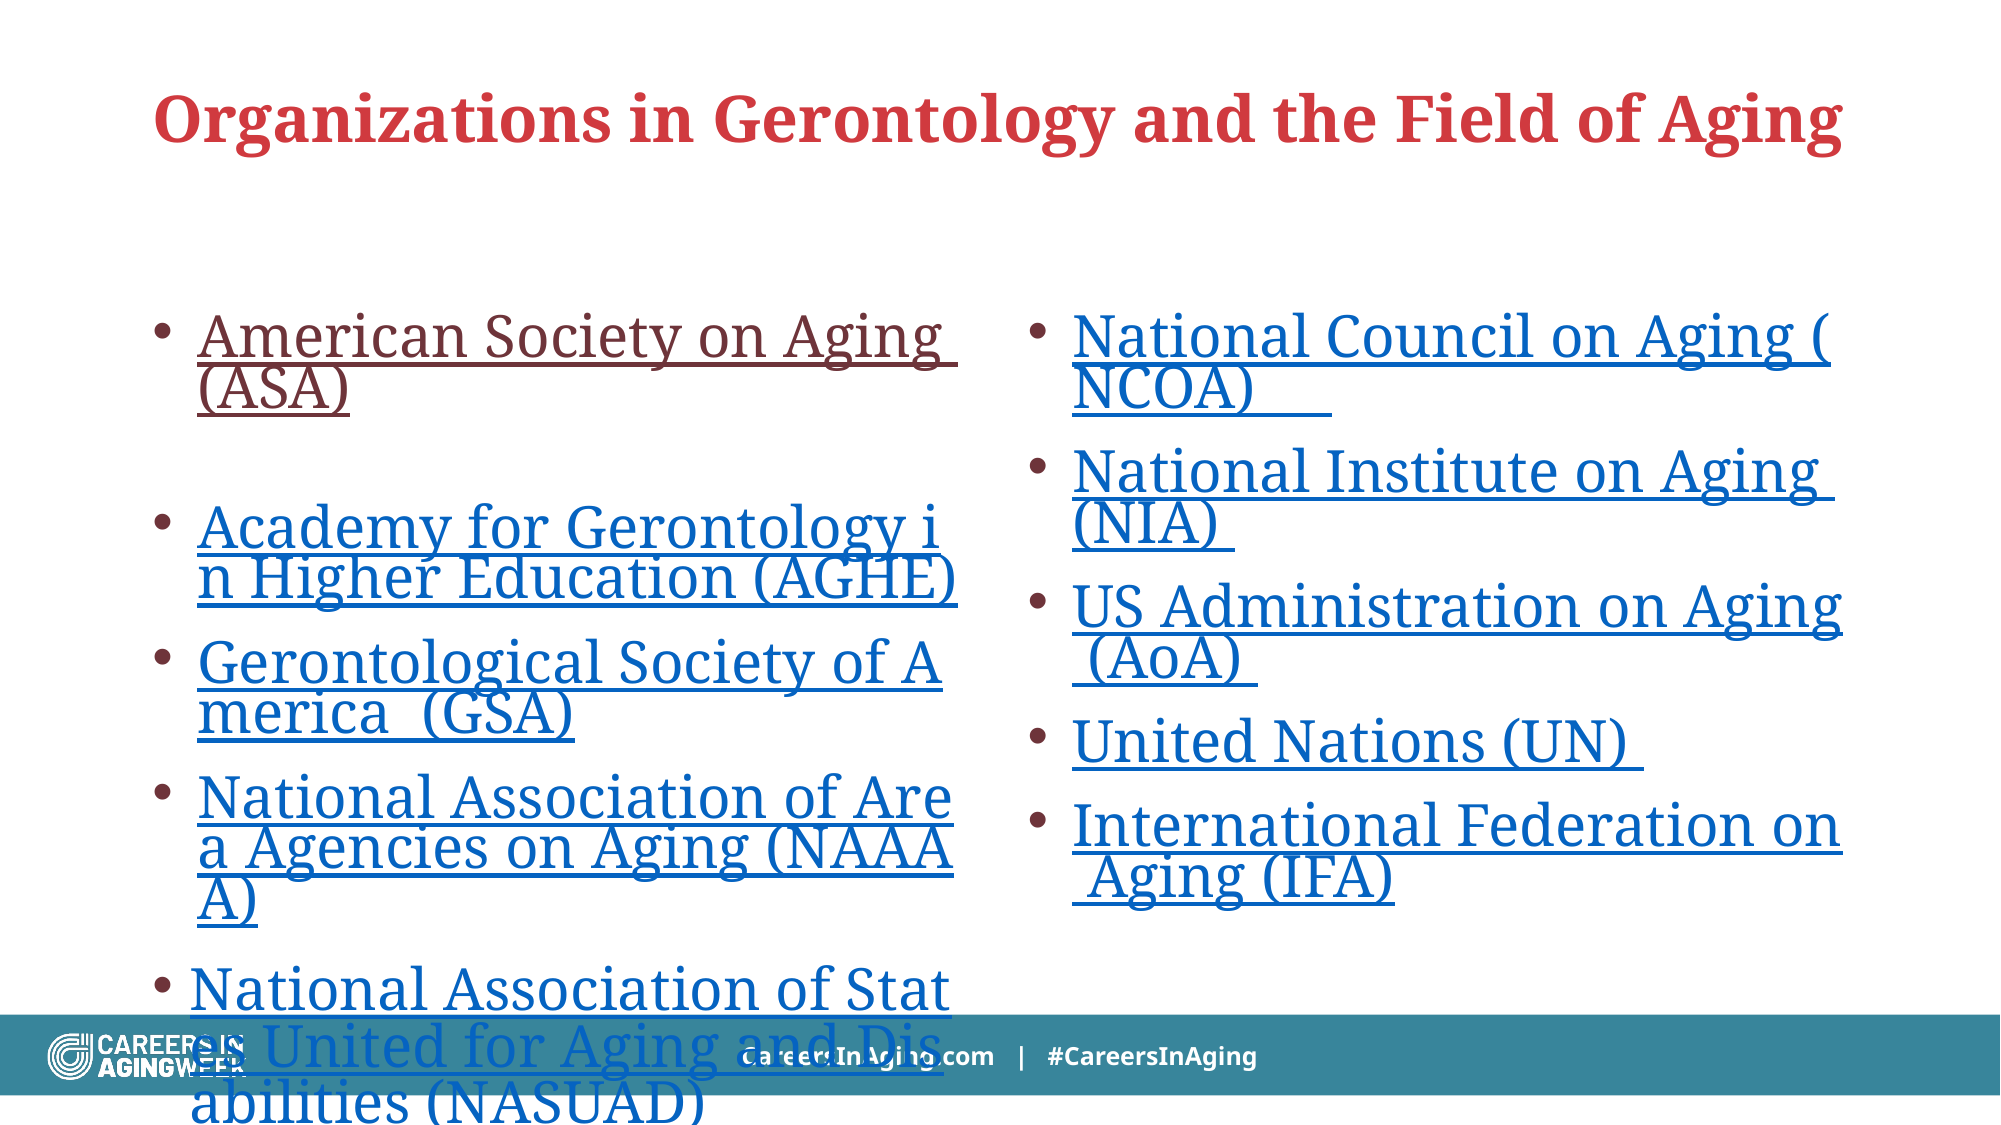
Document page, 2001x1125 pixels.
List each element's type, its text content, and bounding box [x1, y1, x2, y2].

list American Society on Aging (ASA) Academy for Gerontology in Higher Education (AGHE) Gerontological Society of America (GSA) National Association of Area Agencies on Aging (NAAAA) National Association of States United for Aging and Disabilities (NASUAD) [137, 299, 988, 1014]
list National Council on Aging (NCOA) National Institute on Aging (NIA) US Administration on Aging (AoA) United Nations (UN) International Federation on Aging (IFA) [1012, 299, 1863, 1014]
title Organizations in Gerontology and the Field of Aging [137, 59, 1932, 278]
